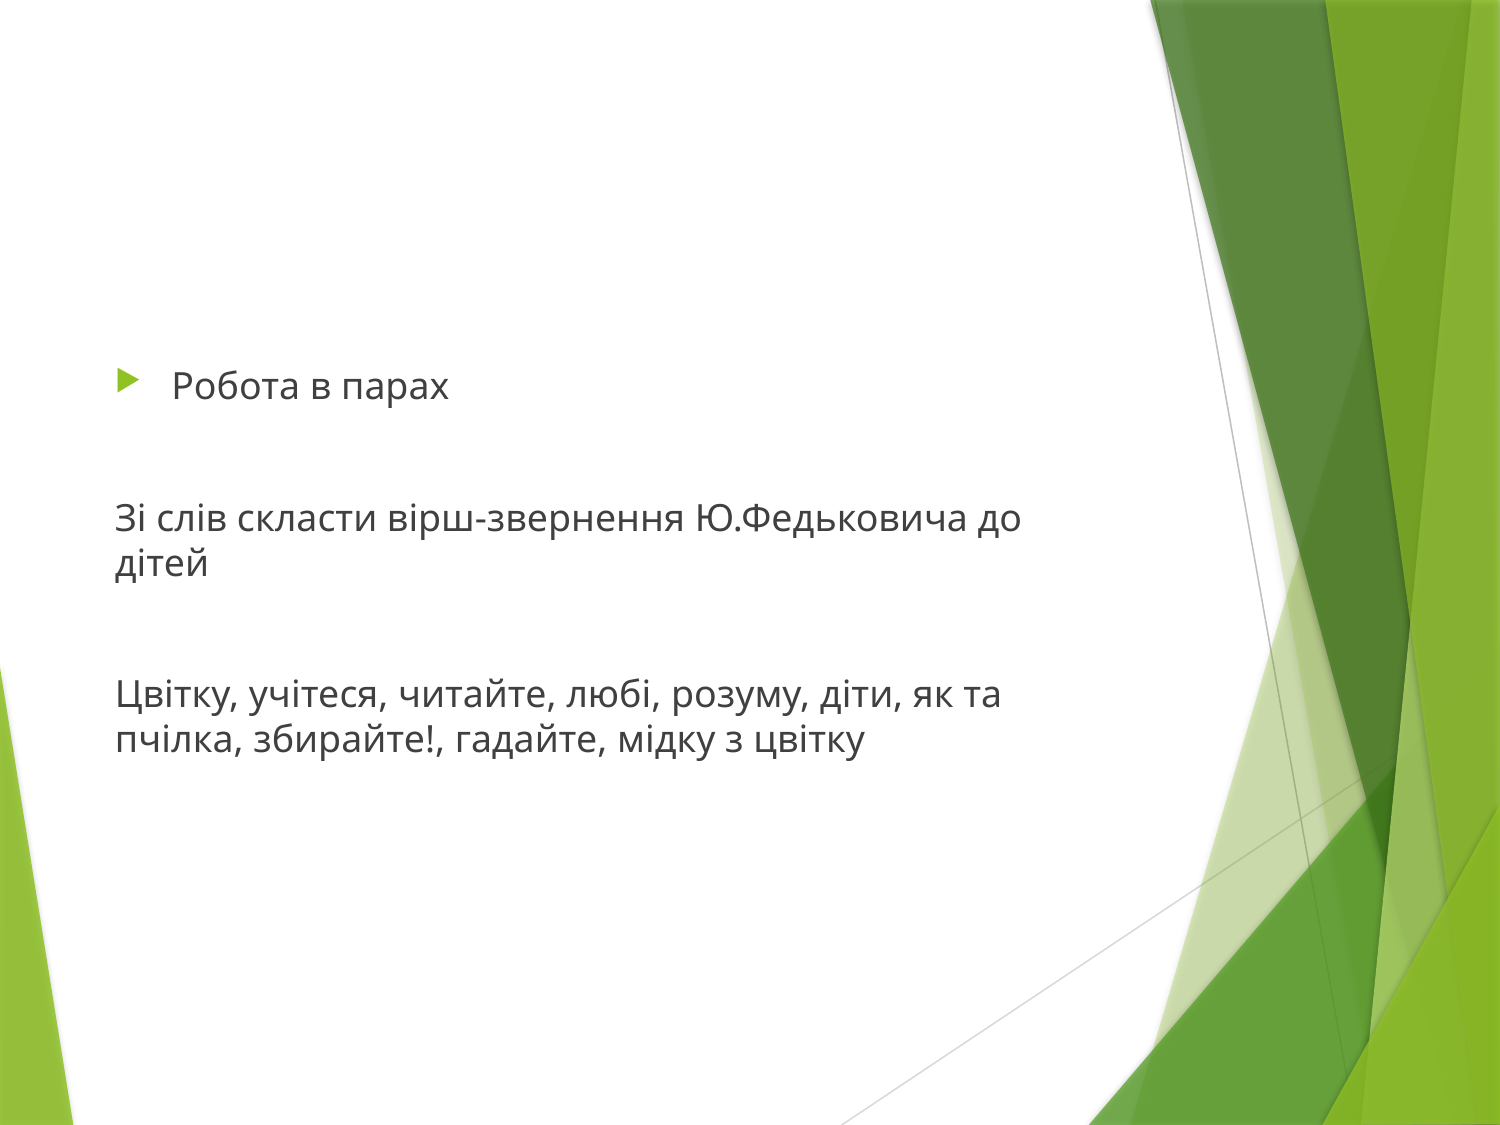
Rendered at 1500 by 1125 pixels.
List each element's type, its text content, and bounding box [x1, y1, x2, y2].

list Робота в парах Зі слів скласти вірш-звернення Ю.Федьковича до дітей Цвітку, учітеся, читайте, любі, розуму, діти, як та пчілка, збирайте!, гадайте, мідку з цвітку [99, 354, 1142, 992]
